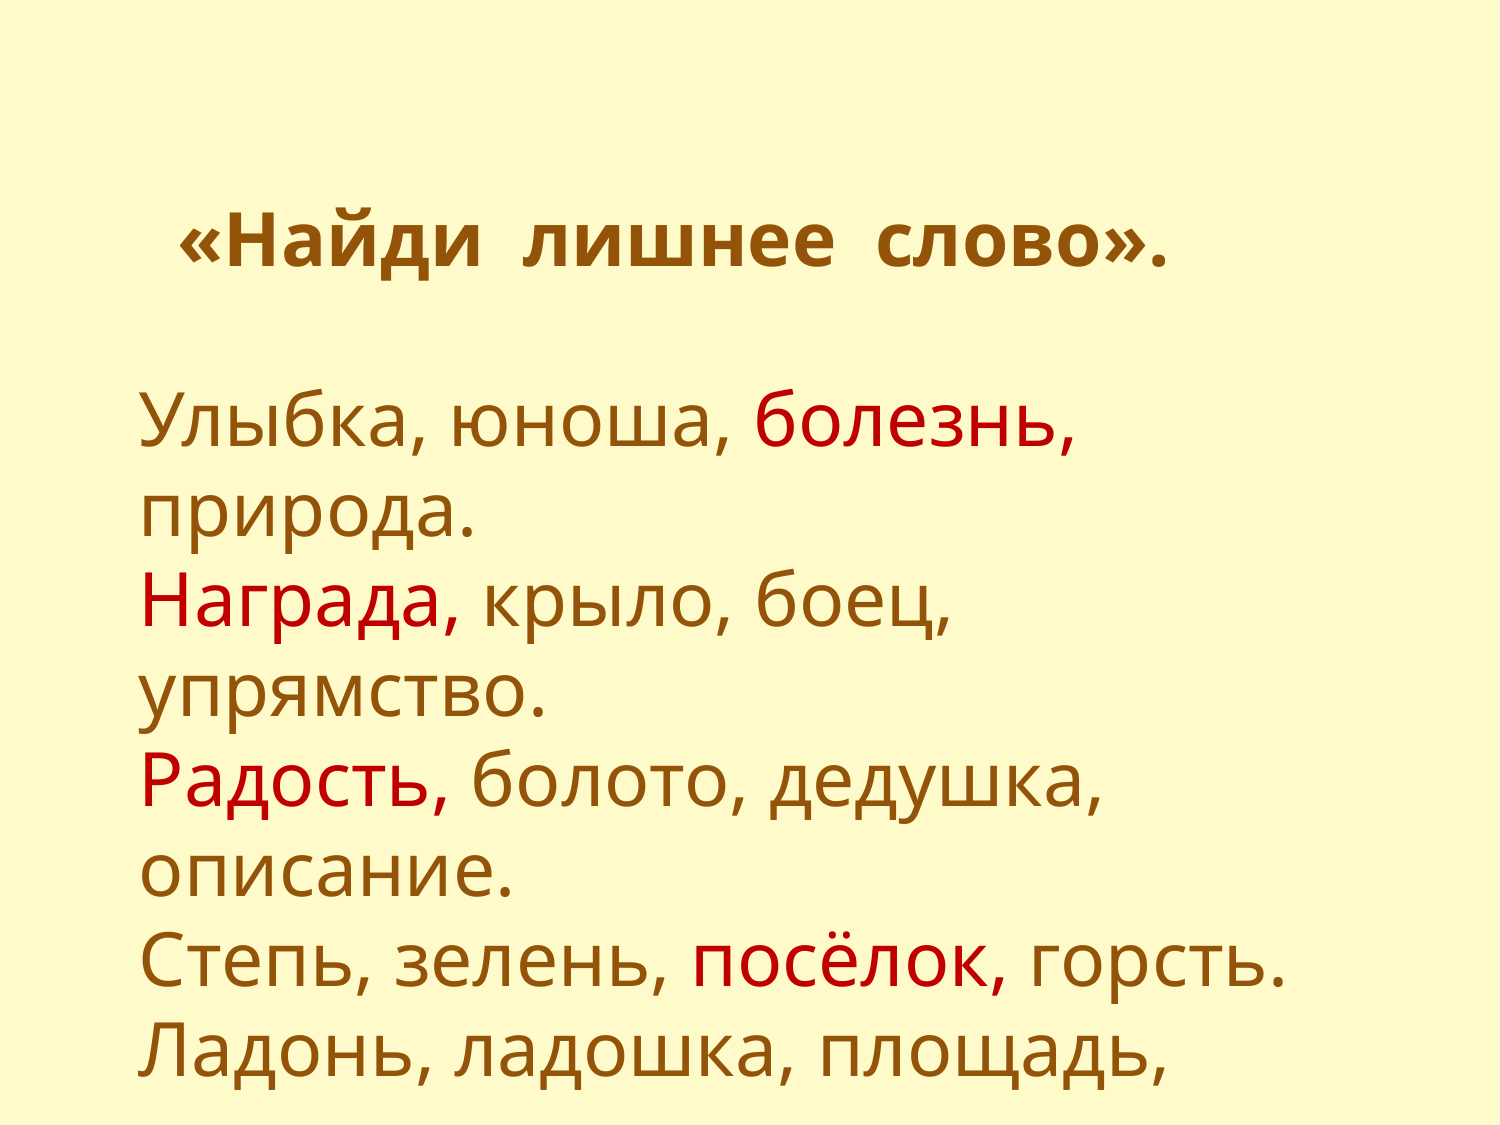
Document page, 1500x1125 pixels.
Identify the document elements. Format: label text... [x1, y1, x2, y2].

text_box «Найди лишнее слово». Улыбка, юноша, болезнь, природа. Награда, крыло, боец, упрямство. Радость, болото, дедушка, описание. Степь, зелень, посёлок, горсть. Ладонь, ладошка, площадь, пыль. [123, 184, 1365, 1125]
